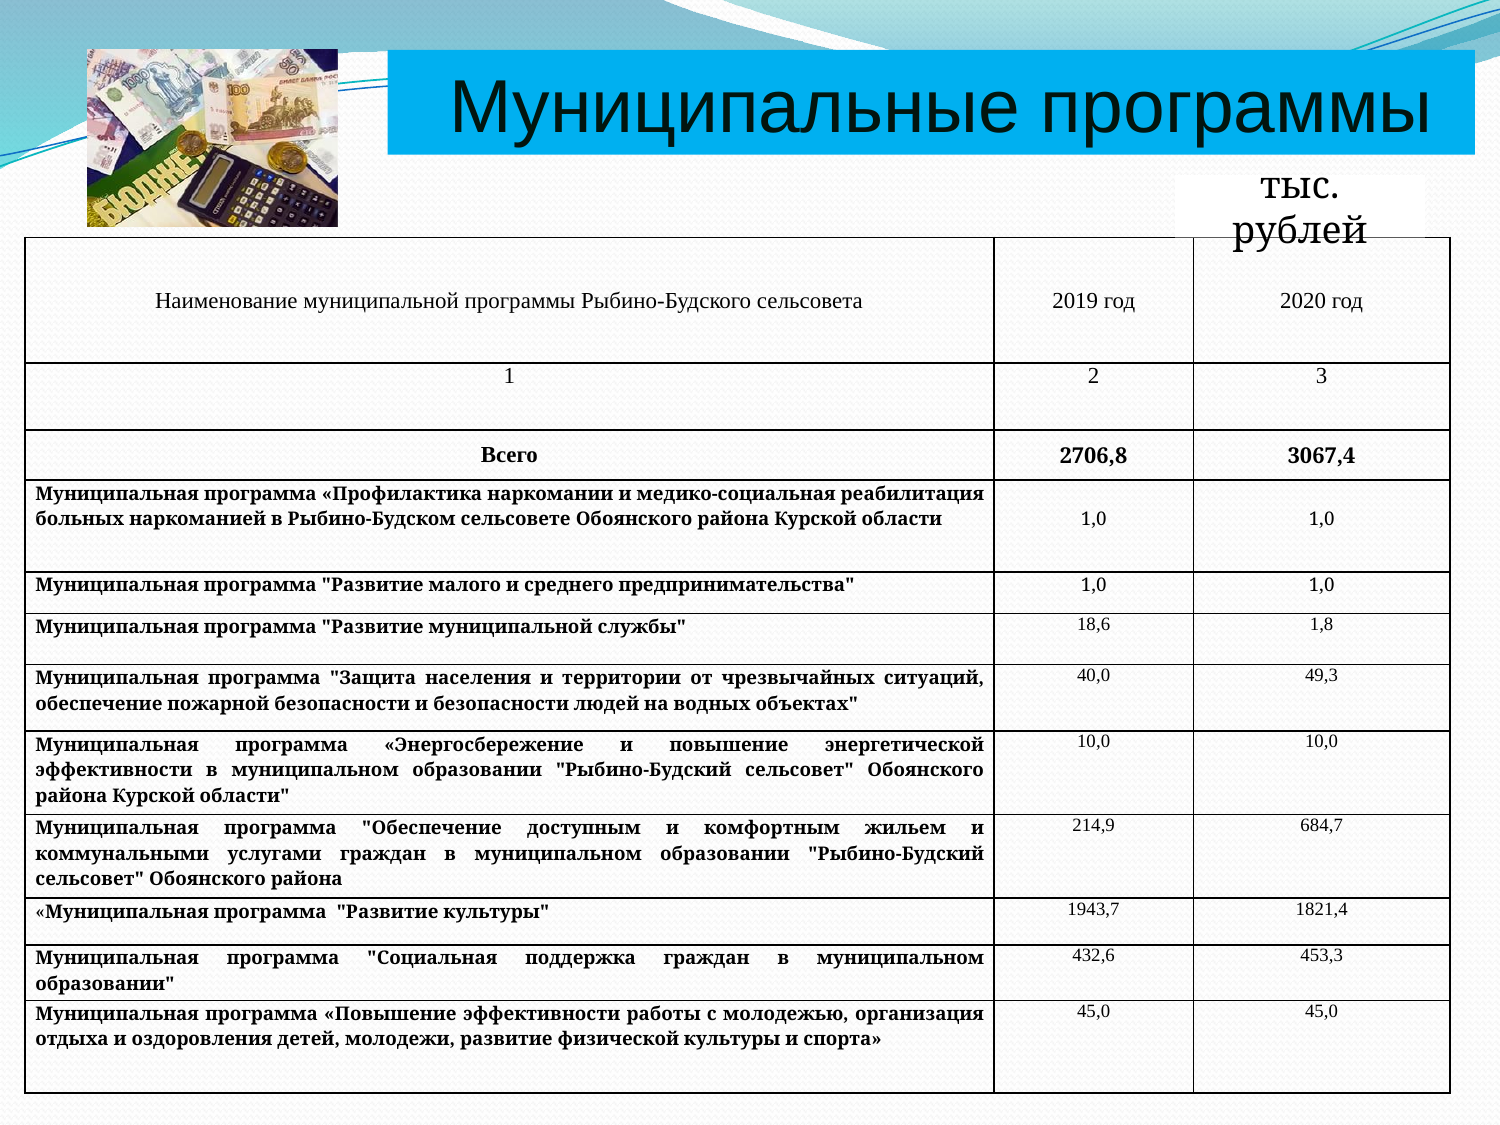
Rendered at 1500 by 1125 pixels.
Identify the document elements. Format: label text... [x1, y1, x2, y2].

table_cell 1,8 [1194, 614, 1449, 664]
table_header 2020 год [1194, 238, 1449, 362]
table_cell 3067,4 [1194, 431, 1449, 479]
table_cell 1,0 [1194, 573, 1449, 613]
text_box тыс. рублей [1173, 173, 1427, 239]
table_cell Муниципальная программа «Профилактика наркомании и медико-социальная реабилитация больных наркоманией в Рыбино-Будском сельсовете Обоянского района Курской области [26, 481, 993, 571]
table_cell Всего [26, 431, 993, 479]
table_cell Муниципальная программа "Обеспечение доступным и комфортным жильем и коммунальными услугами граждан в муниципальном образовании "Рыбино-Будский сельсовет" Обоянского района [26, 815, 993, 897]
table_cell 1821,4 [1194, 899, 1449, 944]
table_cell 49,3 [1194, 665, 1449, 730]
table_cell 1,0 [1194, 481, 1449, 571]
table_cell 10,0 [995, 732, 1193, 814]
table_cell Муниципальная программа "Развитие муниципальной службы" [26, 614, 993, 664]
table_cell 1 [26, 364, 993, 429]
table_cell 214,9 [995, 815, 1193, 897]
table_cell Муниципальная программа "Социальная поддержка граждан в муниципальном образовании" [26, 946, 993, 1000]
table_cell 45,0 [1194, 1001, 1449, 1092]
table_cell 1,0 [995, 481, 1193, 571]
table_cell 453,3 [1194, 946, 1449, 1000]
table_cell 10,0 [1194, 732, 1449, 814]
table_cell Муниципальная программа "Защита населения и территории от чрезвычайных ситуаций, обеспечение пожарной безопасности и безопасности людей на водных объектах" [26, 665, 993, 730]
table_cell 40,0 [995, 665, 1193, 730]
table_cell 1,0 [995, 573, 1193, 613]
table_cell 2 [995, 364, 1193, 429]
table_cell Муниципальная программа "Развитие малого и среднего предпринимательства" [26, 573, 993, 613]
table_cell 684,7 [1194, 815, 1449, 897]
picture [87, 49, 338, 227]
table_header 2019 год [995, 238, 1193, 362]
table_cell «Муниципальная программа "Развитие культуры" [26, 899, 993, 944]
table_cell 1943,7 [995, 899, 1193, 944]
table_cell 18,6 [995, 614, 1193, 664]
text_box Муниципальные программы [387, 49, 1475, 155]
table_cell Муниципальная программа «Повышение эффективности работы с молодежью, организация отдыха и оздоровления детей, молодежи, развитие физической культуры и спорта» [26, 1001, 993, 1092]
table_cell 3 [1194, 364, 1449, 429]
table_cell 2706,8 [995, 431, 1193, 479]
table_cell 432,6 [995, 946, 1193, 1000]
table_cell 45,0 [995, 1001, 1193, 1092]
table_header Наименование муниципальной программы Рыбино-Будского сельсовета [26, 238, 993, 362]
table_cell Муниципальная программа «Энергосбережение и повышение энергетической эффективности в муниципальном образовании "Рыбино-Будский сельсовет" Обоянского района Курской области" [26, 732, 993, 814]
